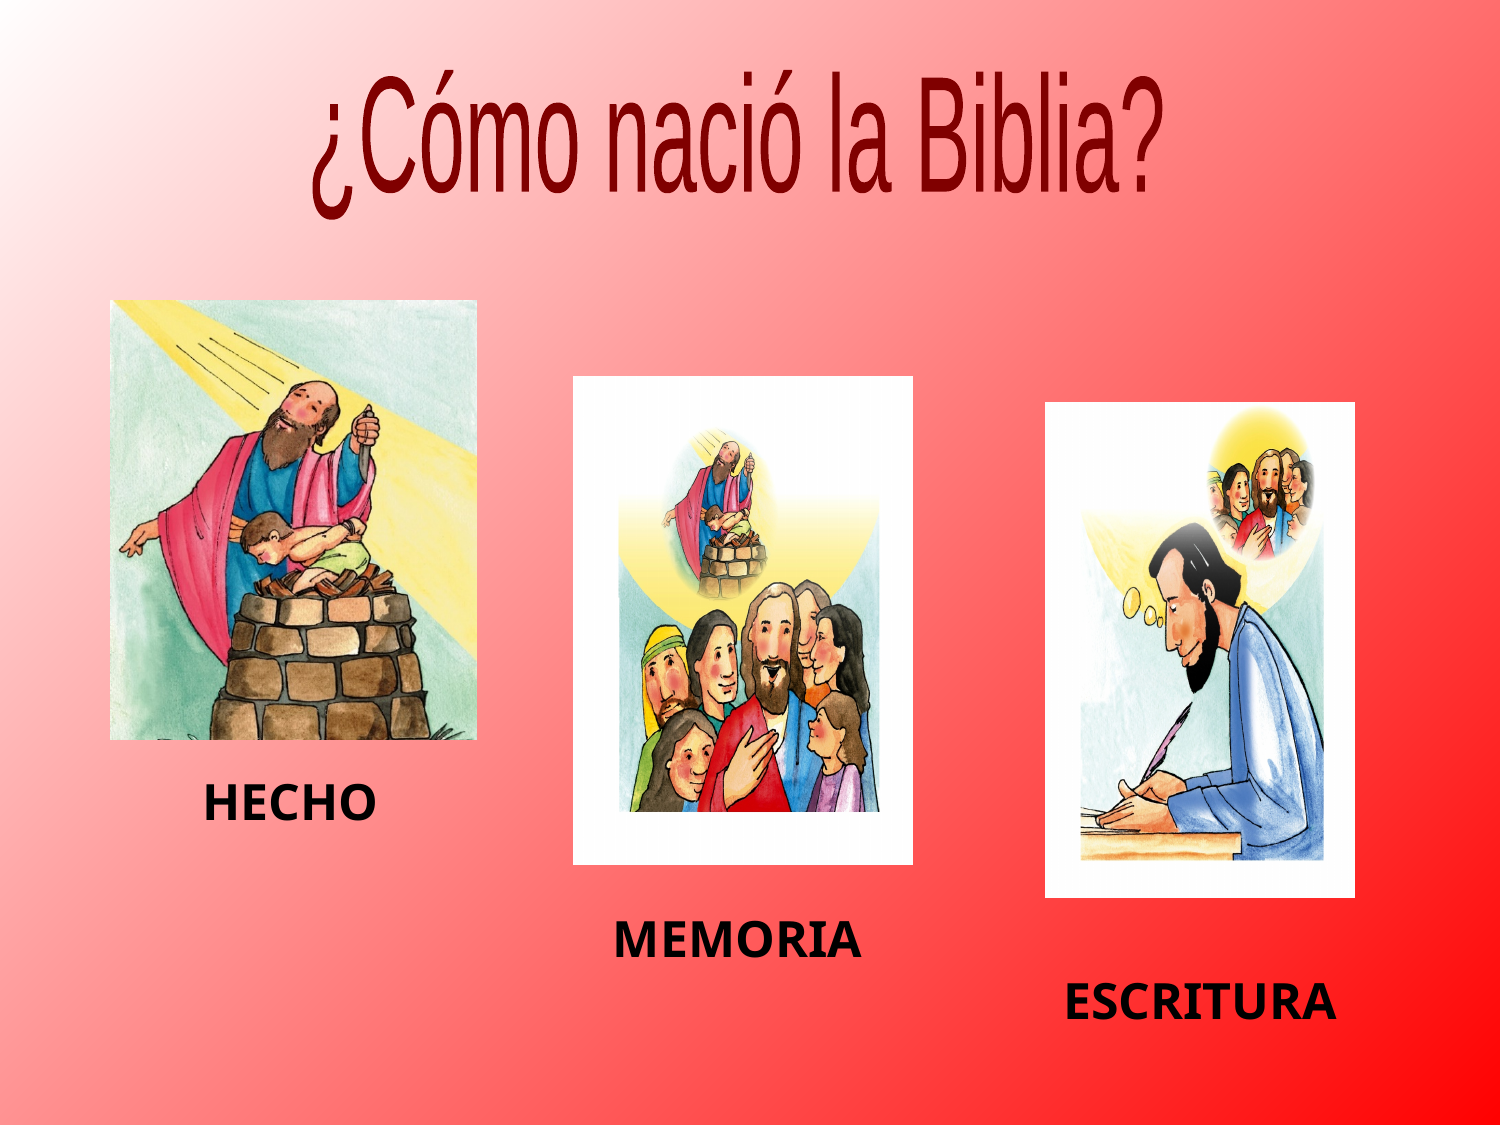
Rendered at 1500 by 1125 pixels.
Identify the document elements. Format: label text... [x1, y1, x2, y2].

text_box MEMORIA [575, 900, 900, 1060]
picture [572, 376, 914, 866]
picture [110, 300, 477, 740]
text_box ESCRITURA [1025, 962, 1375, 1123]
picture [1045, 401, 1355, 898]
text_box HECHO [187, 763, 400, 923]
